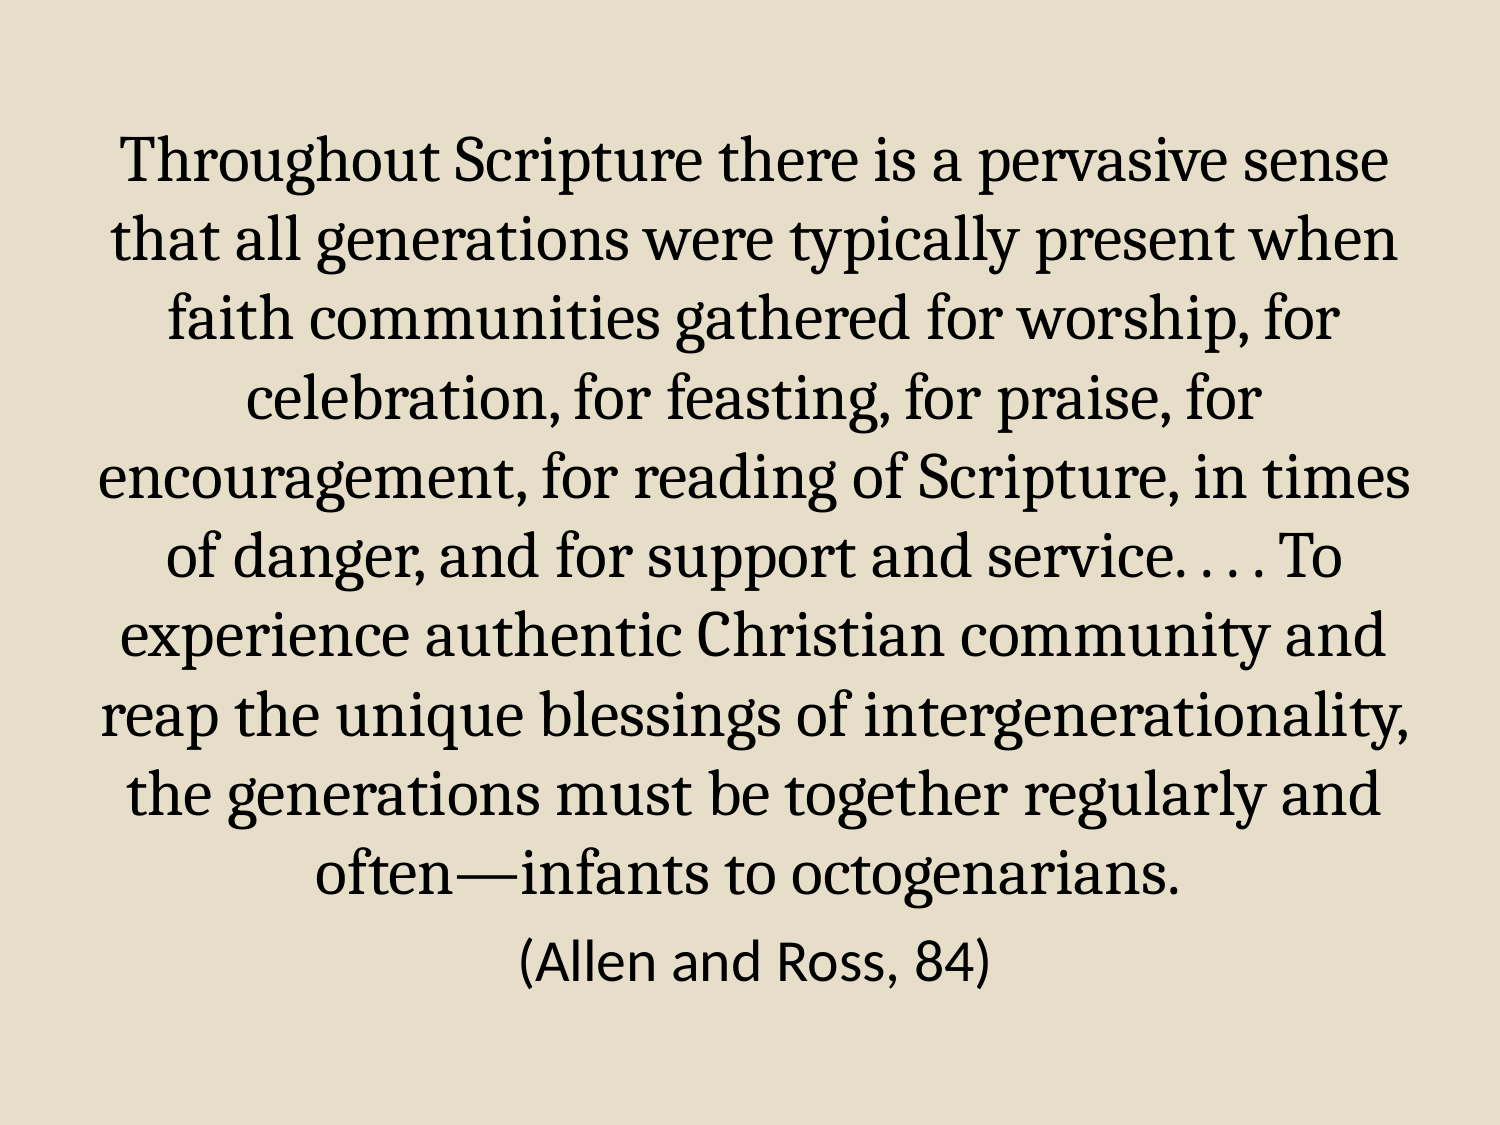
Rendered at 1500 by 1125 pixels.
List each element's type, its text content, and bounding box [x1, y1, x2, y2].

text_box Throughout Scripture there is a pervasive sense that all generations were typically present when faith communities gathered for worship, for celebration, for feasting, for praise, for encouragement, for reading of Scripture, in times of danger, and for support and service. . . . To experience authentic Christian community and reap the unique blessings of intergenerationality, the generations must be together regularly and often—infants to octogenarians. (Allen and Ross, 84) [77, 108, 1434, 1080]
